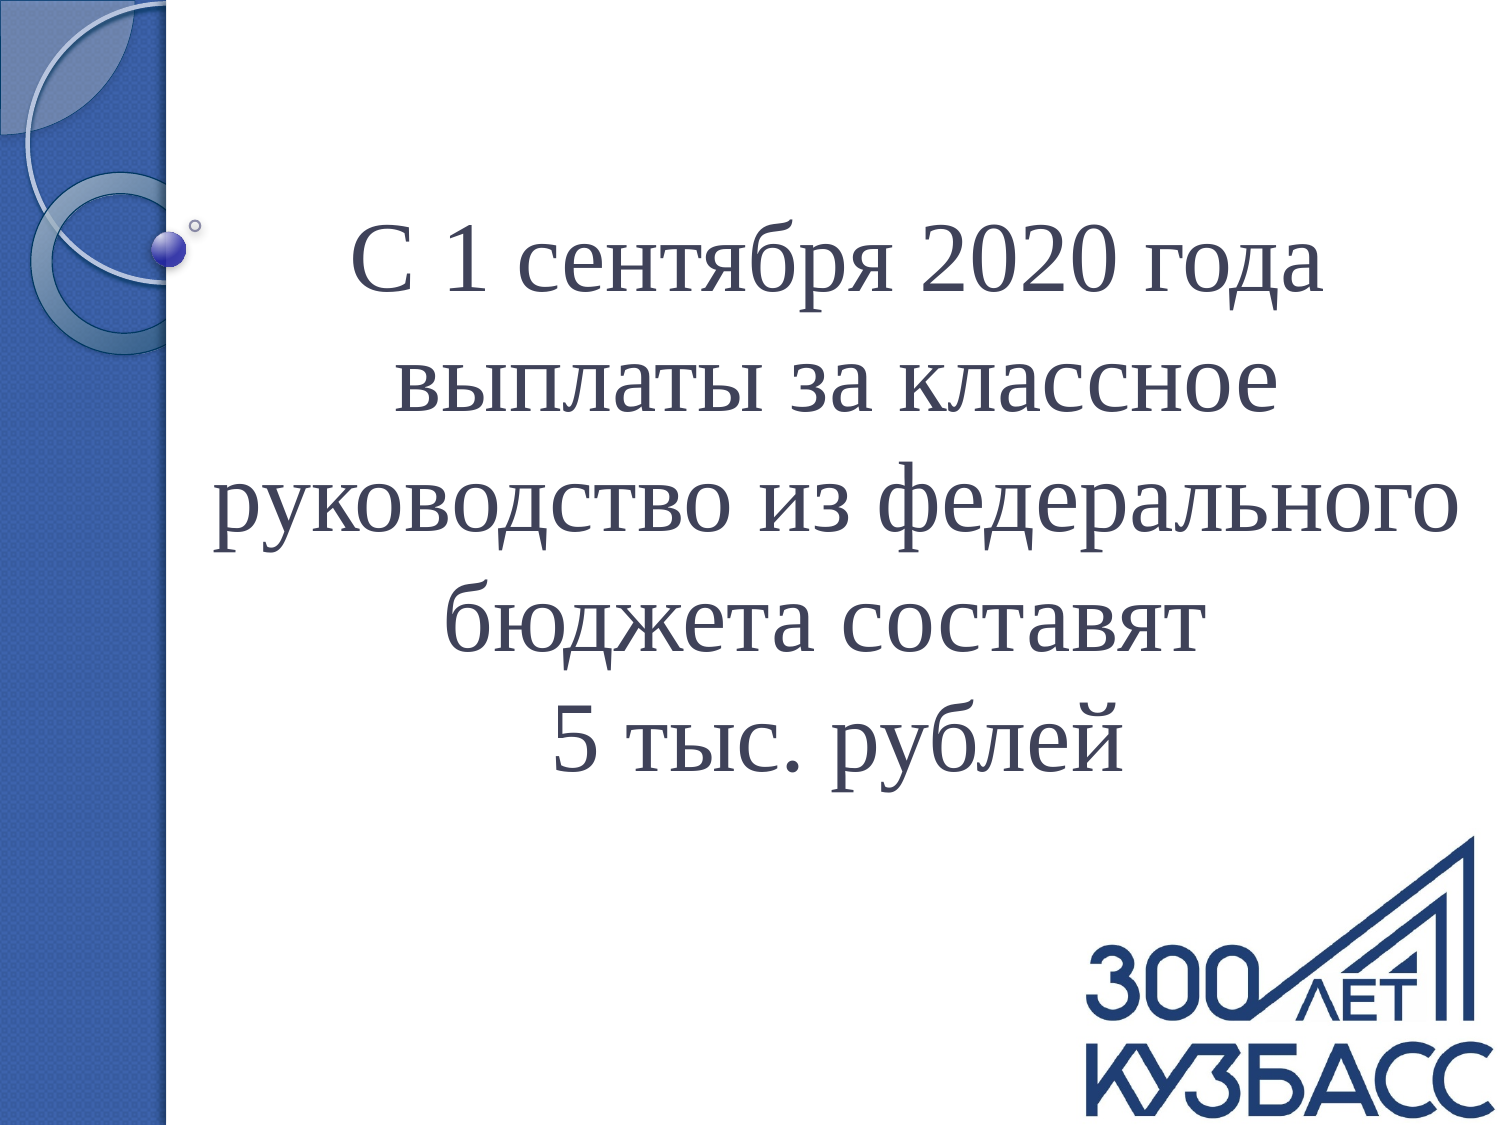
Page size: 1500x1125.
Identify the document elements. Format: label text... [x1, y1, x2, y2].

title С 1 сентября 2020 года выплаты за классное руководство из федерального бюджета составят 5 тыс. рублей [175, 375, 1500, 799]
picture [1076, 828, 1500, 1125]
